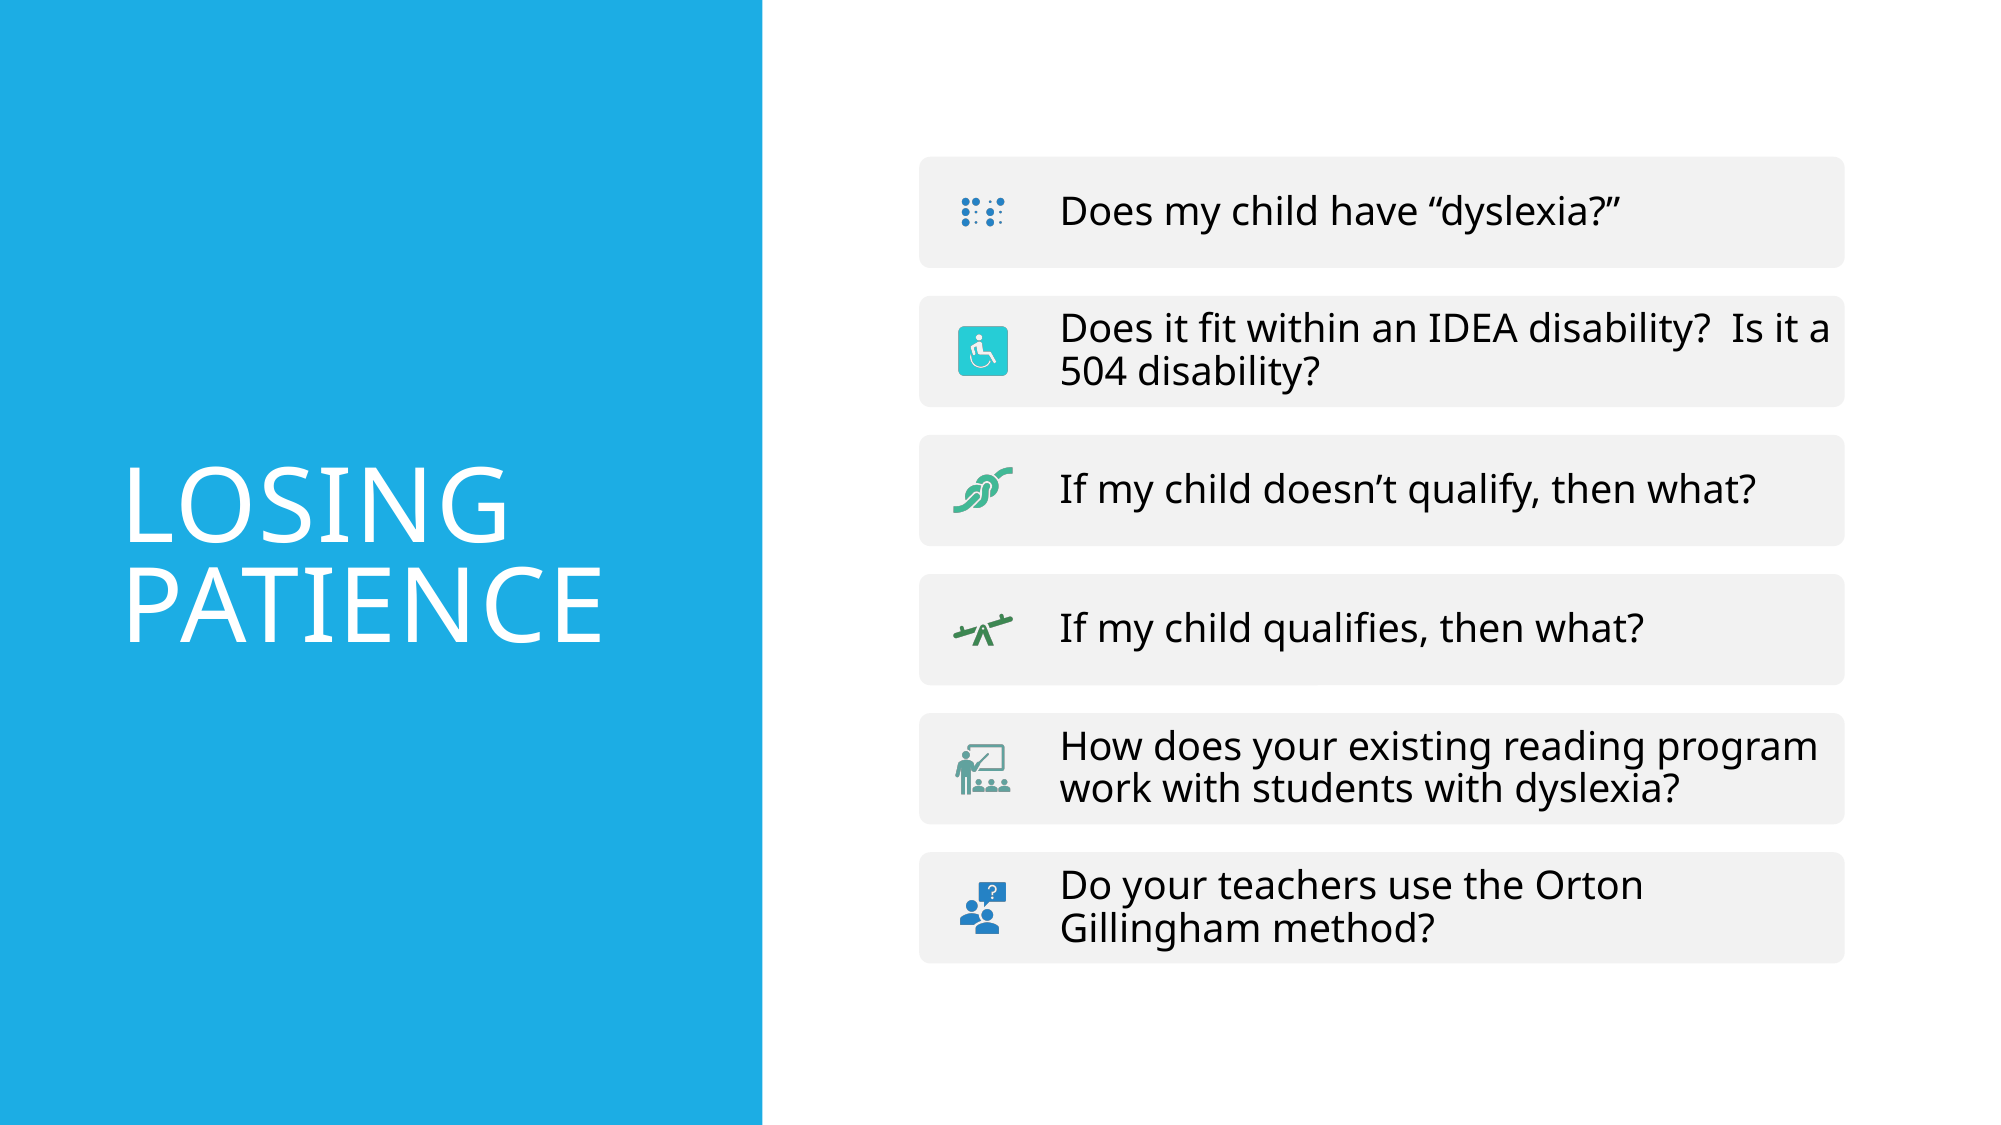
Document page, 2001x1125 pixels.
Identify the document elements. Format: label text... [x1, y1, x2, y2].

title Losing patience [105, 105, 666, 1020]
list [918, 156, 1845, 964]
text_box [0, 0, 764, 1125]
